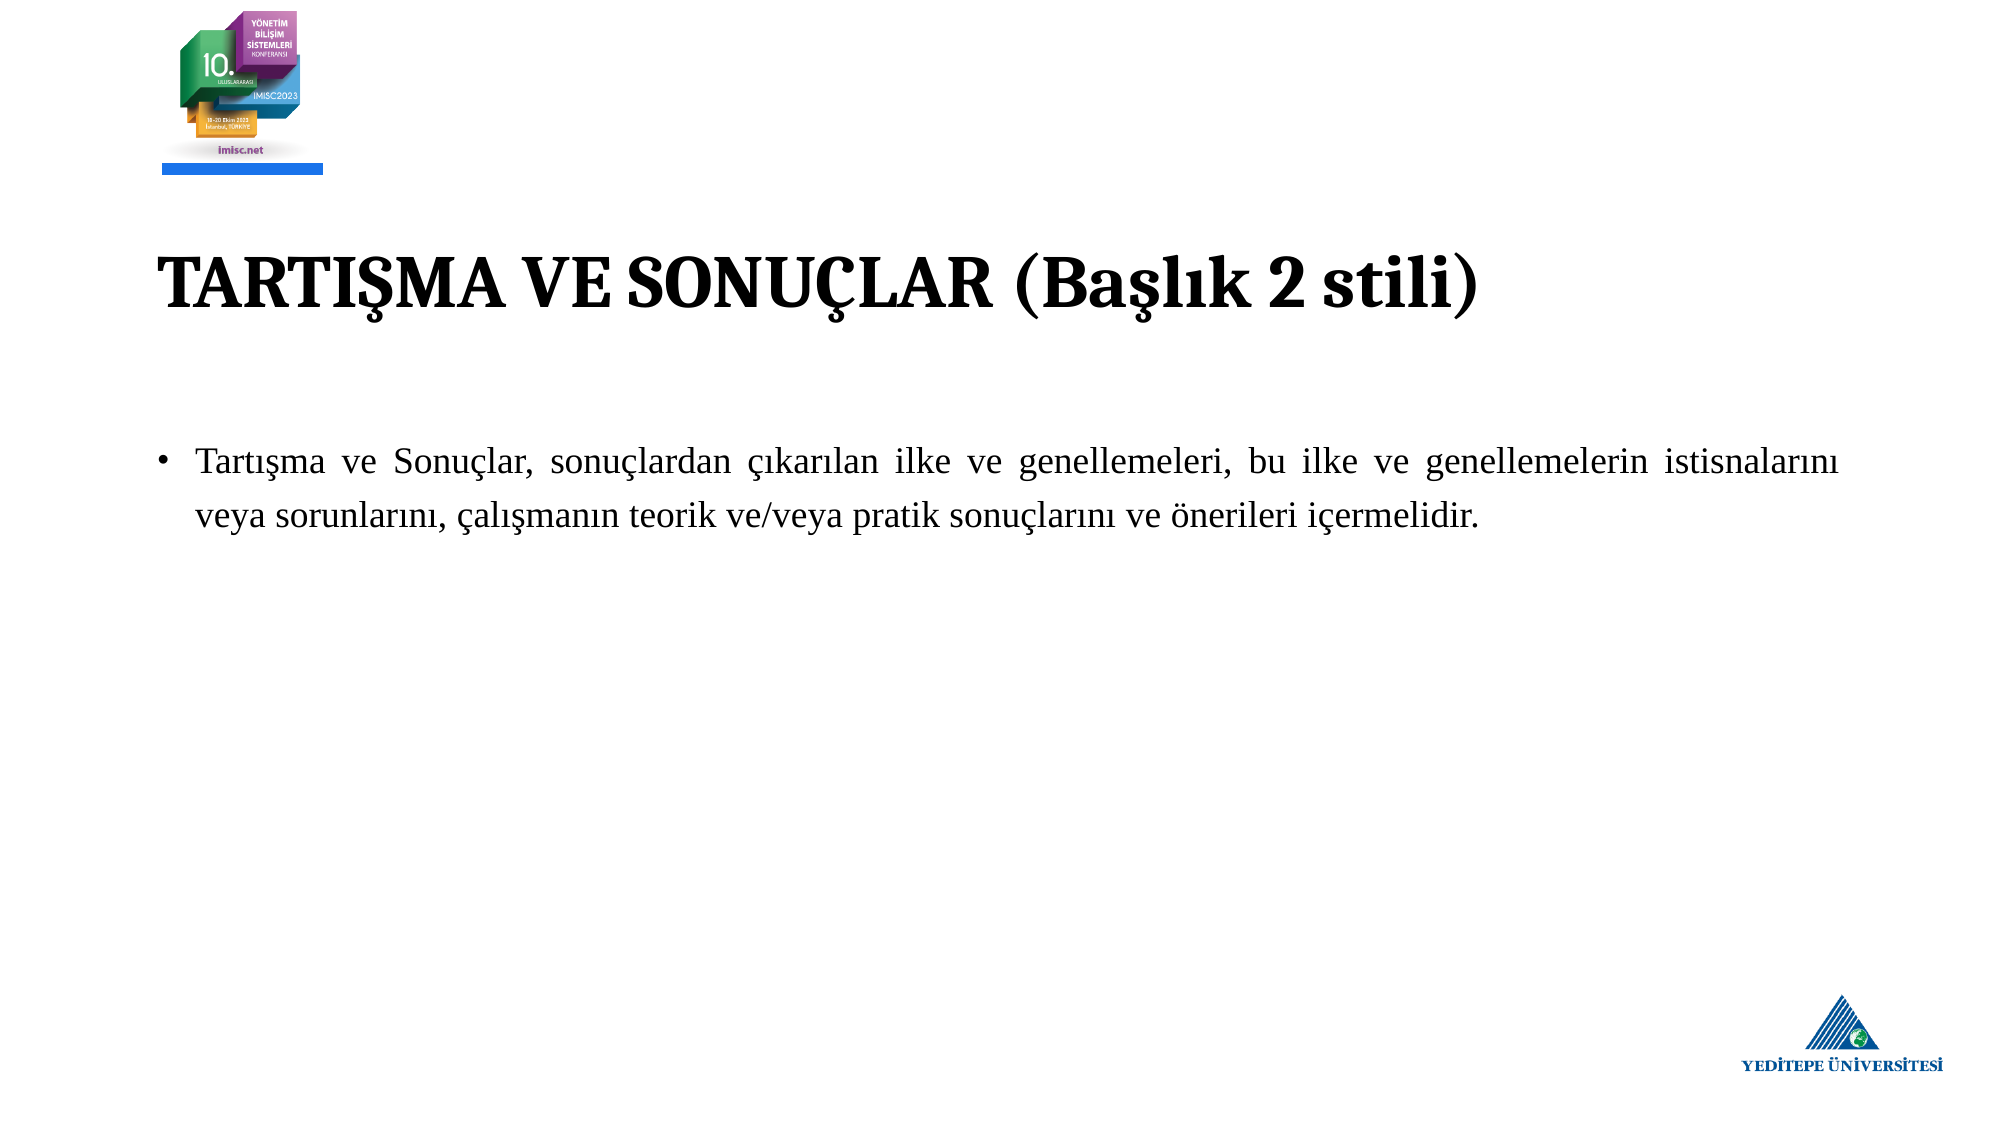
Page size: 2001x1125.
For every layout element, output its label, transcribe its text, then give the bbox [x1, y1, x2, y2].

title TARTIŞMA VE SONUÇLAR (Başlık 2 stili) [149, 224, 1851, 419]
list Tartışma ve Sonuçlar, sonuçlardan çıkarılan ilke ve genellemeleri, bu ilke ve genellemelerin istisnalarını veya sorunlarını, çalışmanın teorik ve/veya pratik sonuçlarını ve önerileri içermelidir. [149, 419, 1851, 976]
picture [1741, 993, 1944, 1072]
picture [158, 11, 327, 163]
